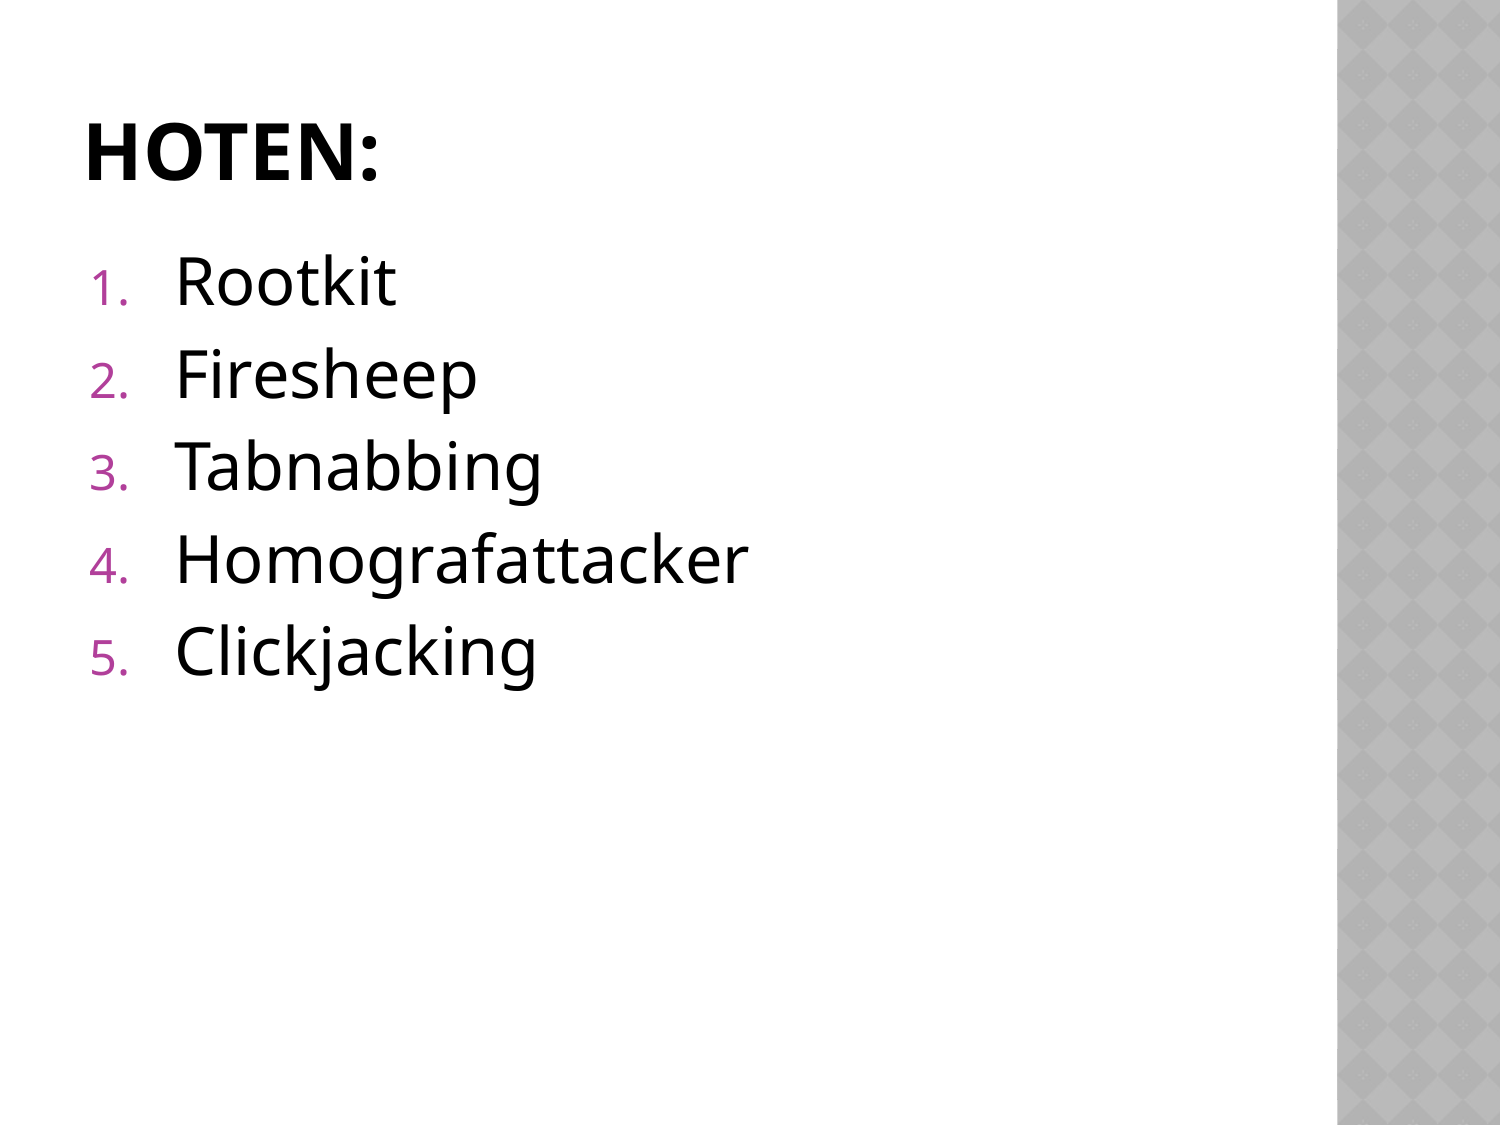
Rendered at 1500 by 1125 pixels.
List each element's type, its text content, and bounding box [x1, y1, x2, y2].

title Hoten: [75, 52, 1263, 197]
list Rootkit Firesheep Tabnabbing Homografattacker Clickjacking [75, 231, 1263, 1059]
